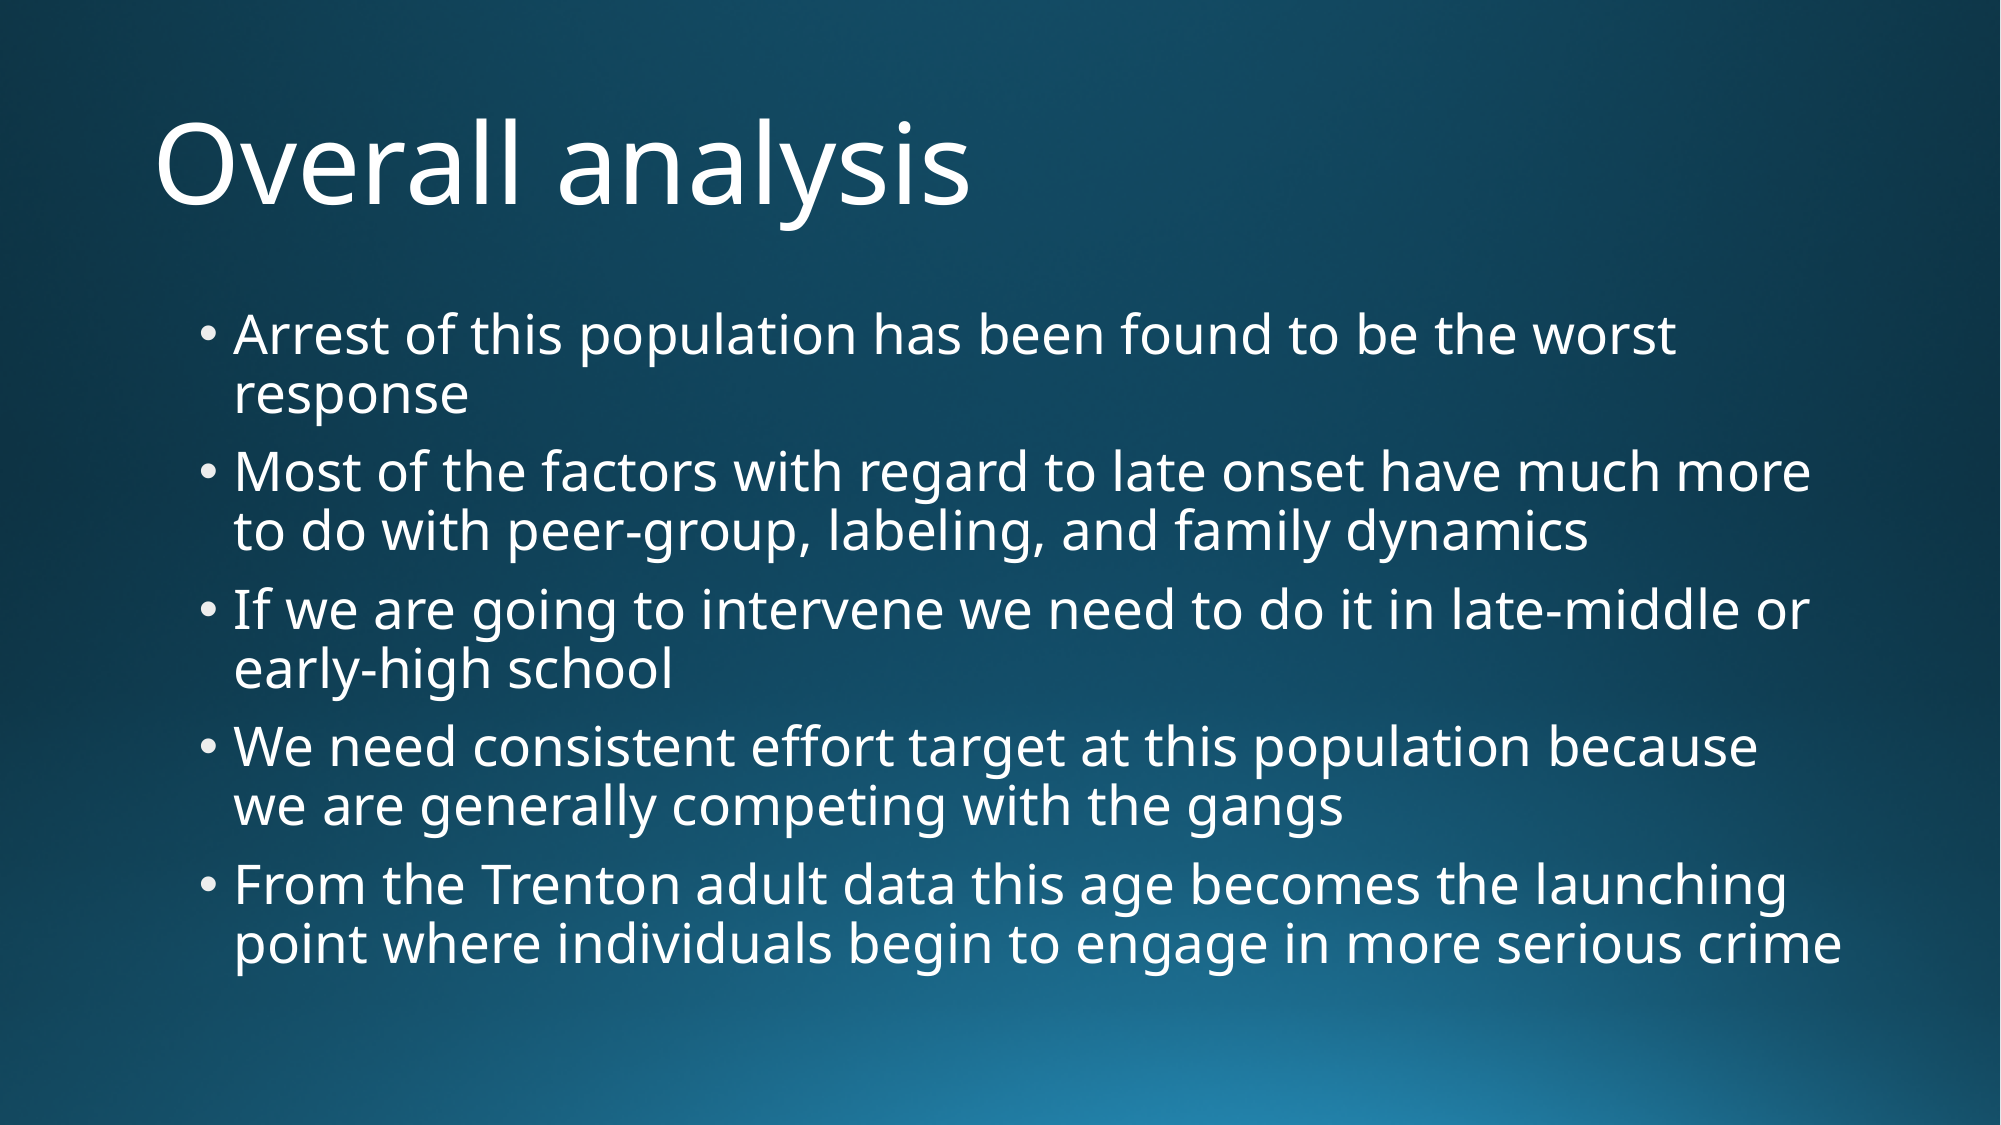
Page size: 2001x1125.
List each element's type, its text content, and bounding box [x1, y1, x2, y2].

title Overall analysis [137, 59, 1863, 278]
list Arrest of this population has been found to be the worst response Most of the factors with regard to late onset have much more to do with peer-group, labeling, and family dynamics If we are going to intervene we need to do it in late-middle or early-high school We need consistent effort target at this population because we are generally competing with the gangs From the Trenton adult data this age becomes the launching point where individuals begin to engage in more serious crime [183, 299, 1863, 1014]
picture [0, 0, 2001, 1125]
